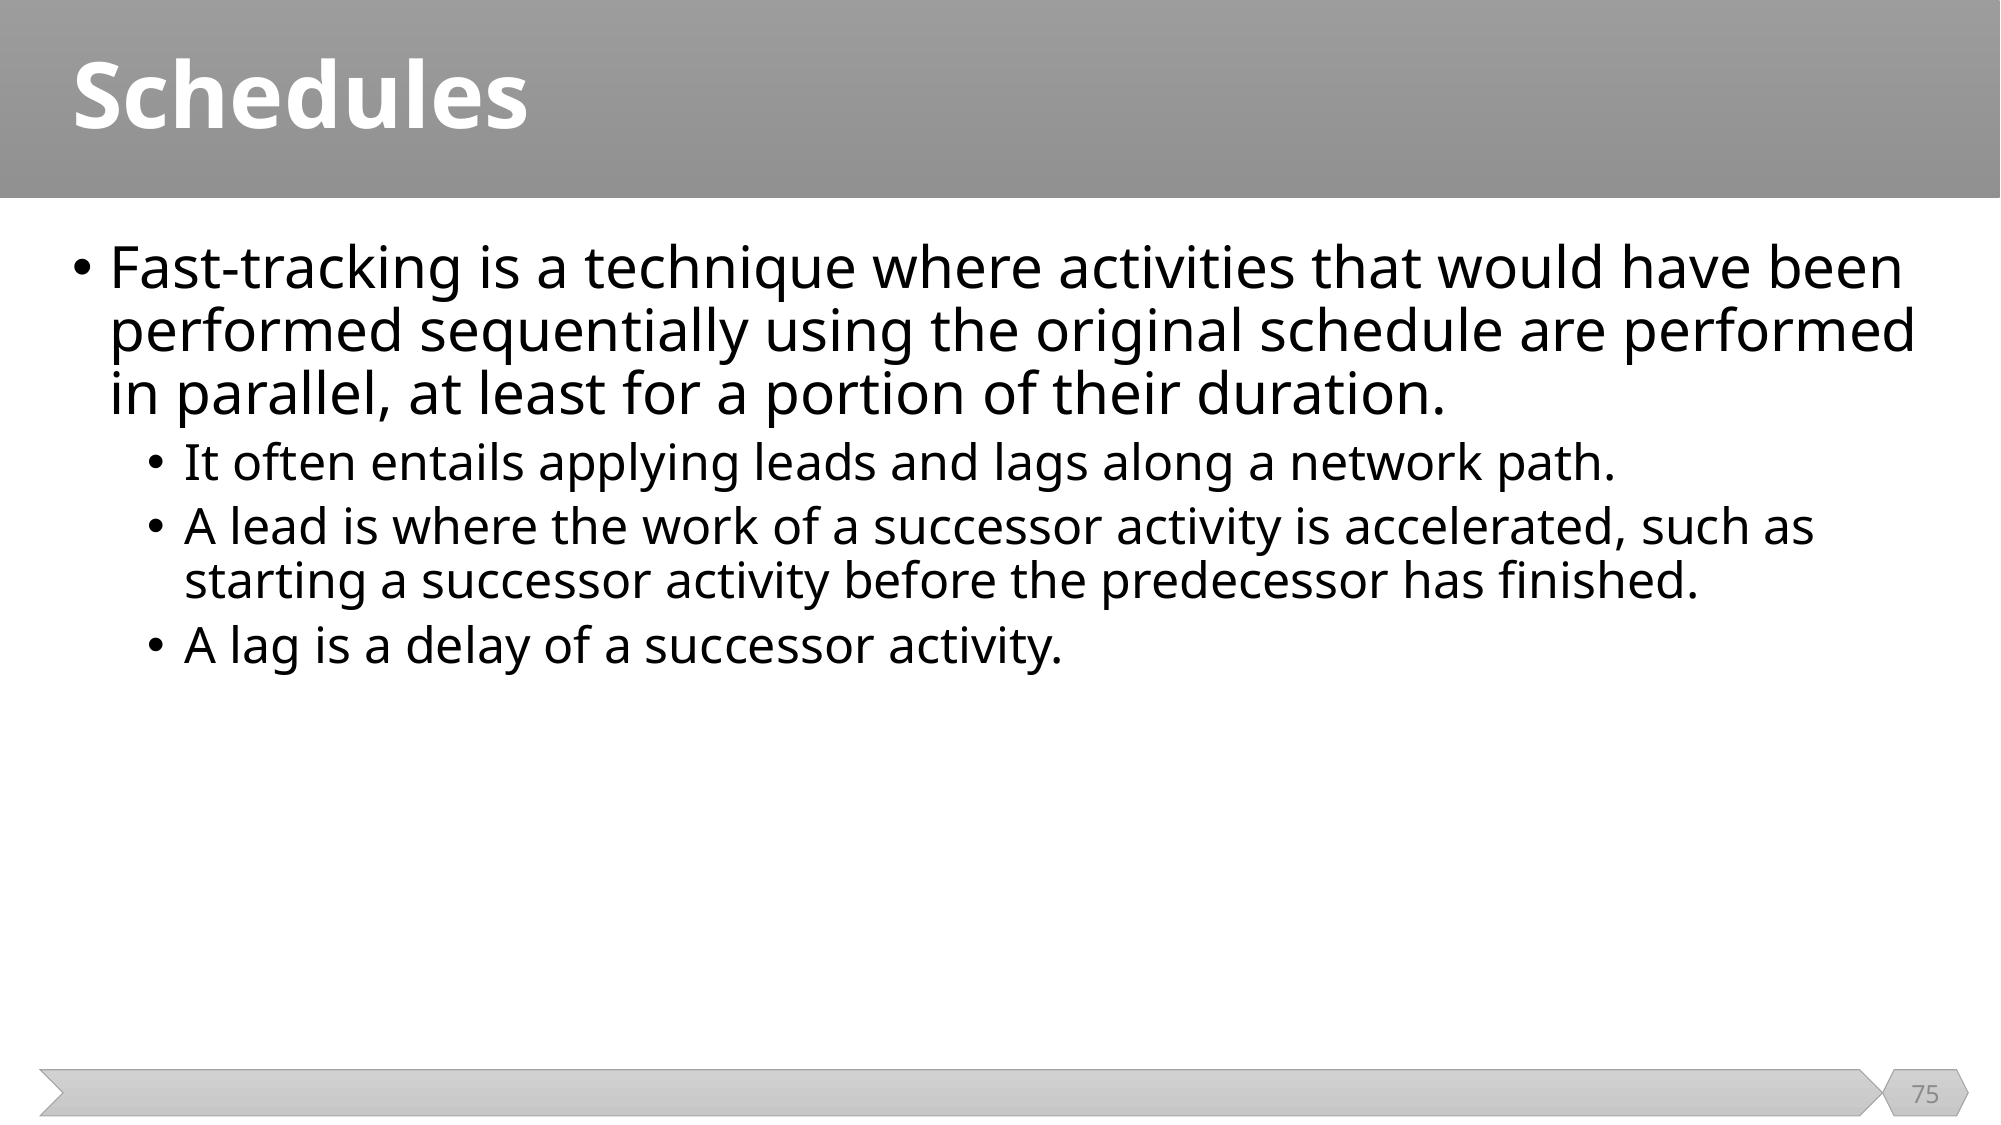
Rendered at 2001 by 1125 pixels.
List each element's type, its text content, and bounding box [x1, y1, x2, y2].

title Schedules [56, 0, 1969, 199]
list Fast-tracking is a technique where activities that would have been performed sequentially using the original schedule are performed in parallel, at least for a portion of their duration. It often entails applying leads and lags along a network path. A lead is where the work of a successor activity is accelerated, such as starting a successor activity before the predecessor has finished. A lag is a delay of a successor activity. [56, 230, 1969, 1010]
slide_number 75 [1882, 1065, 1969, 1125]
